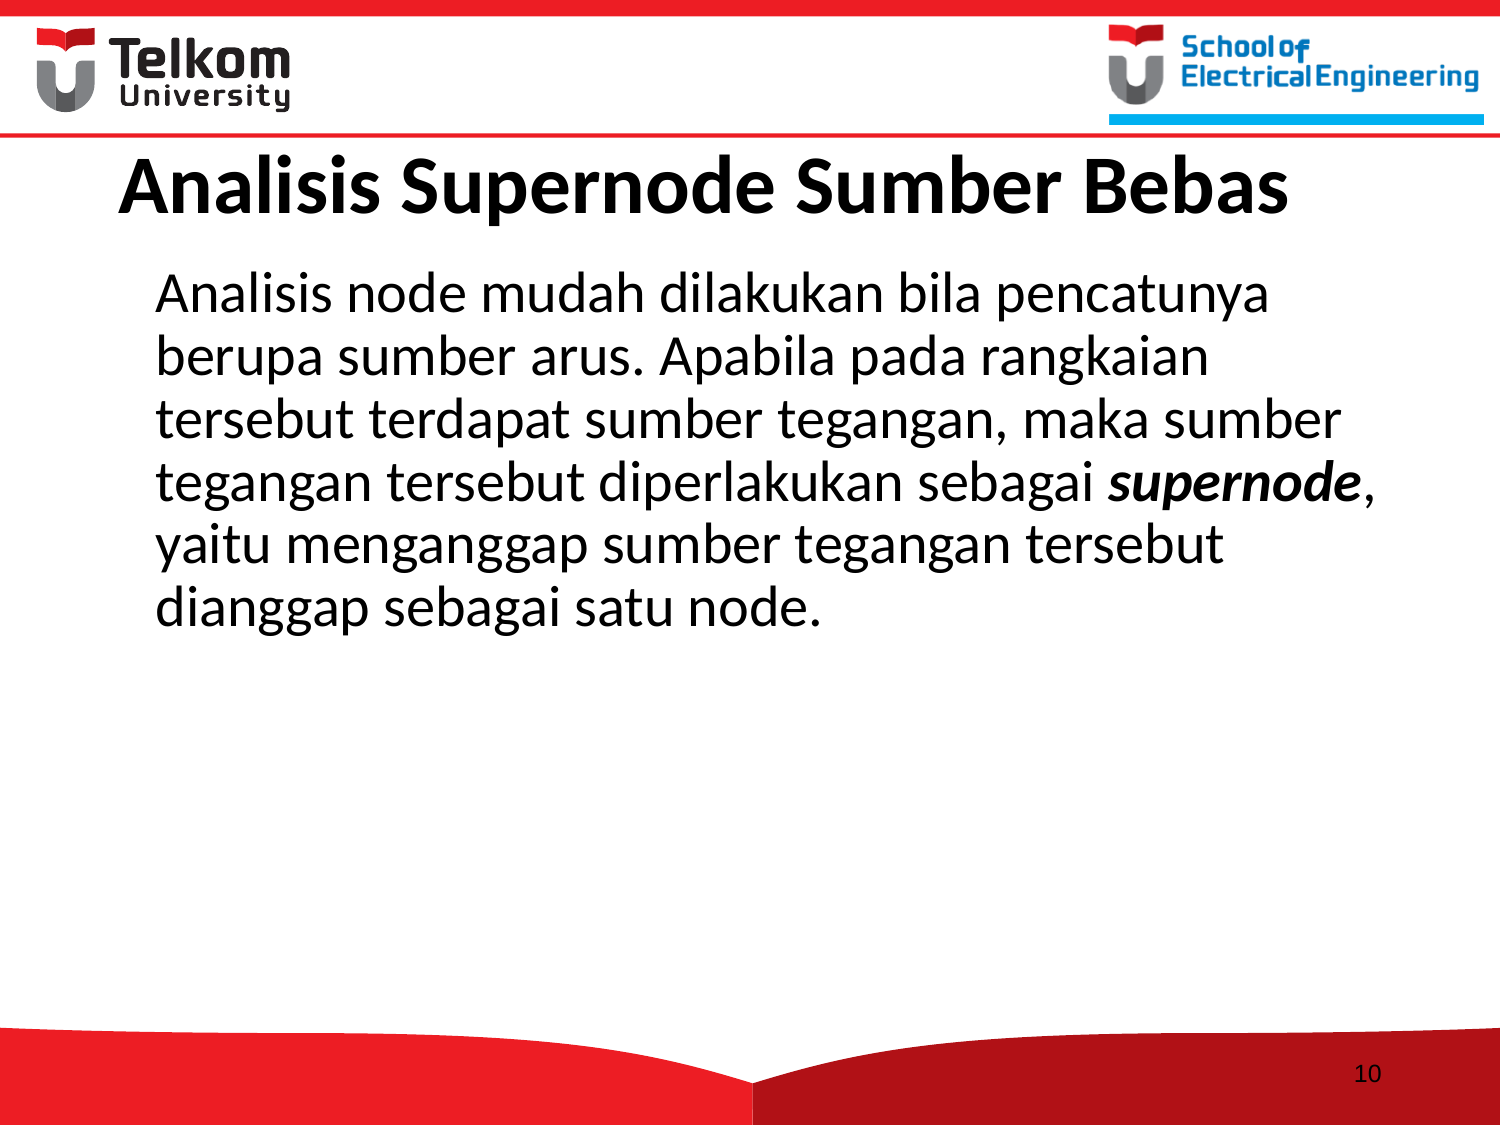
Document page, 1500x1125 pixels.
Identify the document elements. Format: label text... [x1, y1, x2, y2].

slide_number 10 [1059, 1042, 1397, 1103]
picture [1100, 24, 1484, 125]
list Analisis node mudah dilakukan bila pencatunya berupa sumber arus. Apabila pada rangkaian tersebut terdapat sumber tegangan, maka sumber tegangan tersebut diperlakukan sebagai supernode, yaitu menganggap sumber tegangan tersebut dianggap sebagai satu node. [102, 254, 1398, 1014]
title Analisis Supernode Sumber Bebas [102, 148, 1398, 225]
